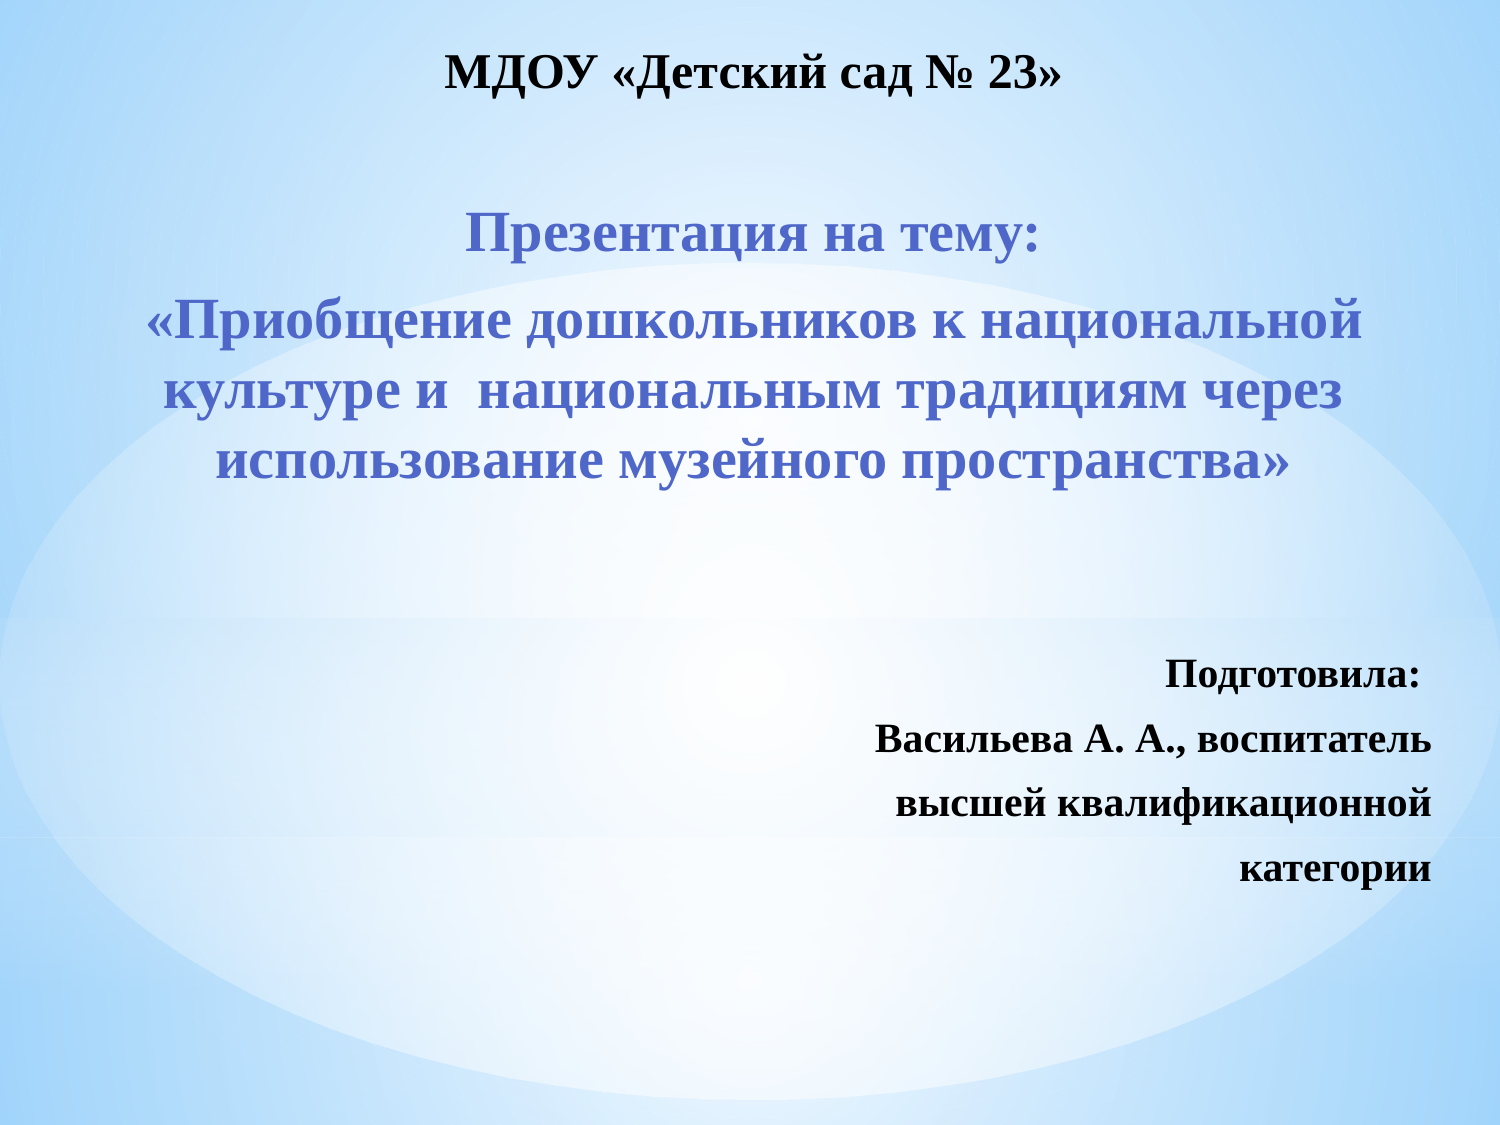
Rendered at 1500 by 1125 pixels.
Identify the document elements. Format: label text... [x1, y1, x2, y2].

list МДОУ «Детский сад № 23» Презентация на тему: «Приобщение дошкольников к национальной культуре и национальным традициям через использование музейного пространства» Подготовила: Васильева А. А., воспитатель высшей квалификационной категории [53, 30, 1447, 787]
